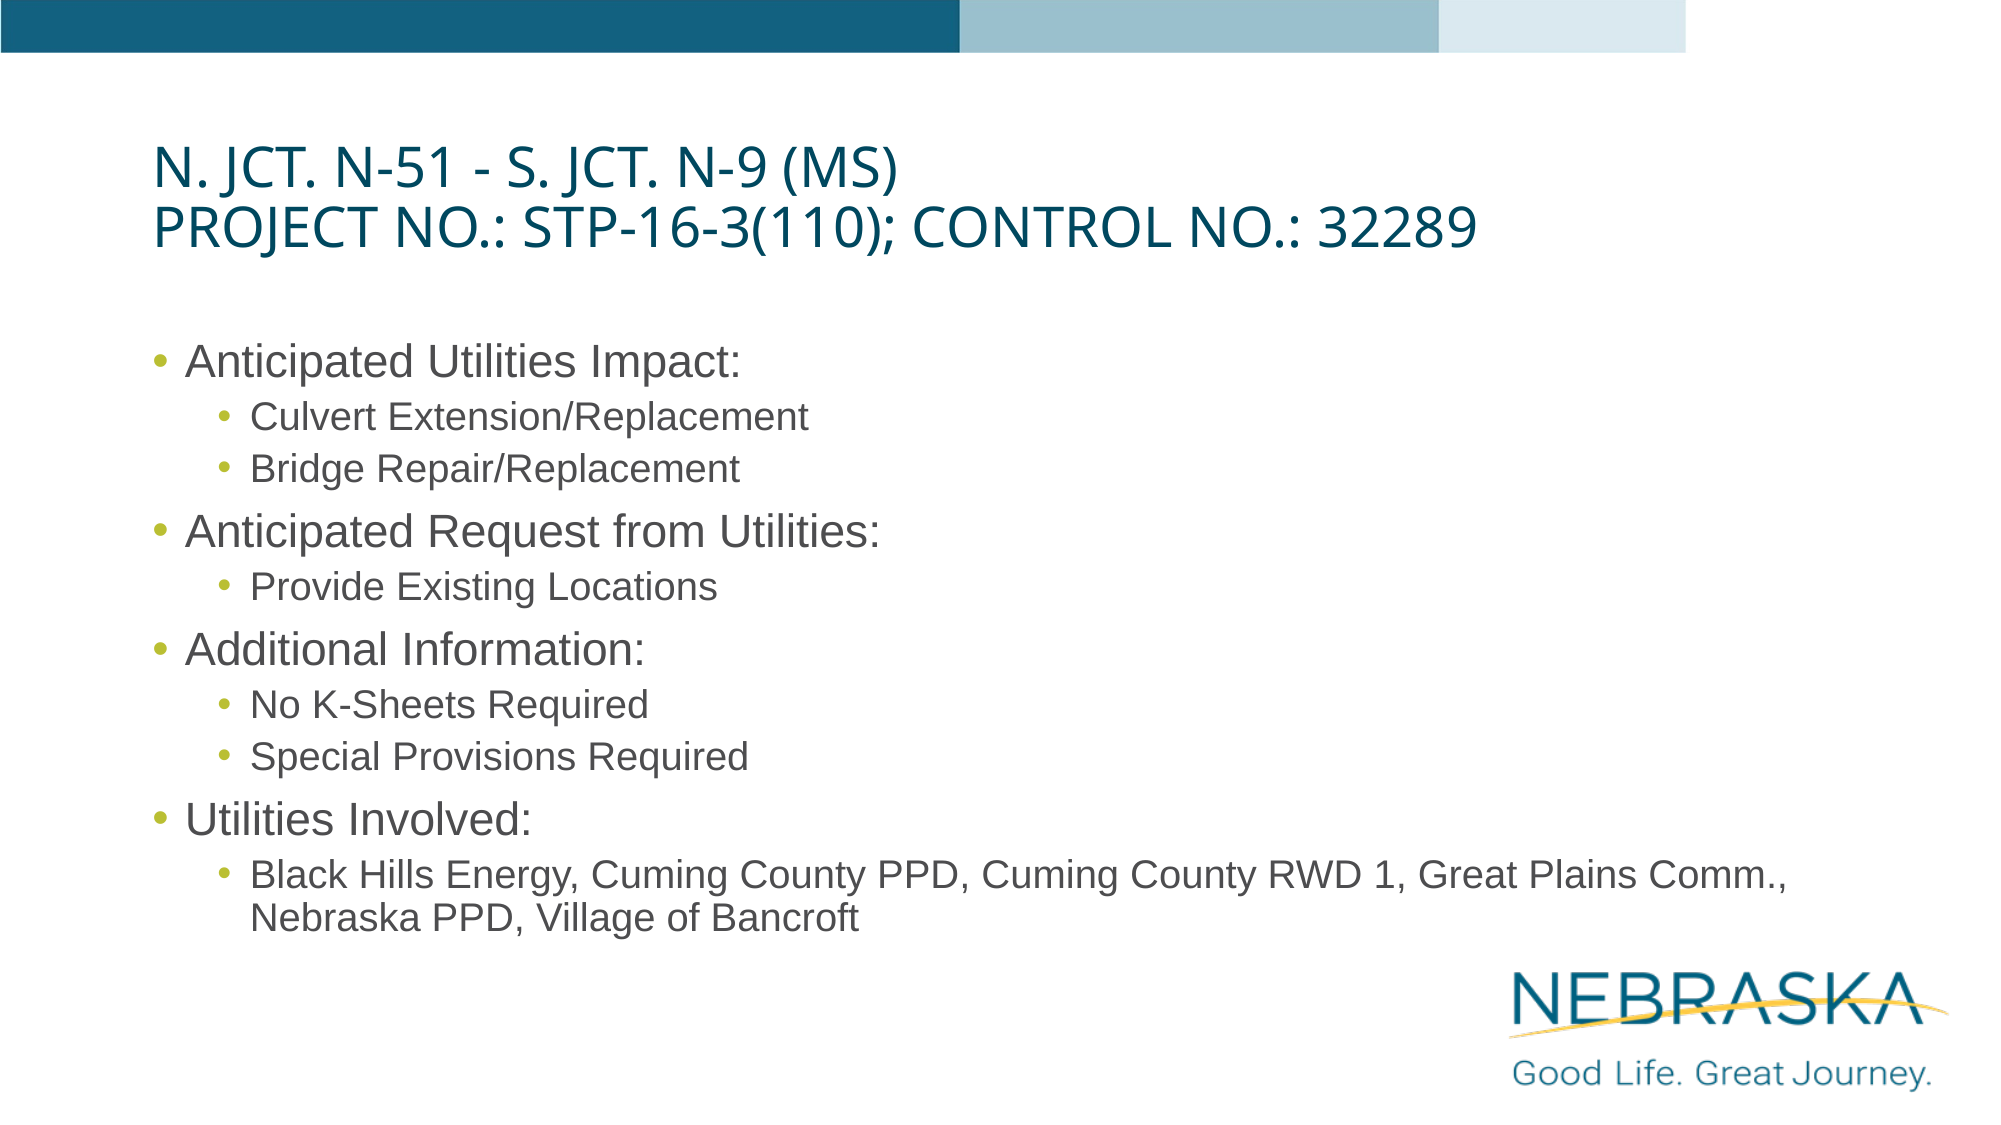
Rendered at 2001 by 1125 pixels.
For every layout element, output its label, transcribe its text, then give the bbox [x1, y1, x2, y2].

picture [0, 0, 2000, 53]
picture [1503, 970, 1954, 1099]
title N. Jct. N-51 - S. Jct. N-9 (MS) Project NO.: STP-16-3(110); Control NO.: 32289 [137, 90, 1863, 309]
list Anticipated Utilities Impact: Culvert Extension/Replacement Bridge Repair/Replacement Anticipated Request from Utilities: Provide Existing Locations Additional Information: No K-Sheets Required Special Provisions Required Utilities Involved: Black Hills Energy, Cuming County PPD, Cuming County RWD 1, Great Plains Comm., Nebraska PPD, Village of Bancroft [137, 330, 1863, 949]
